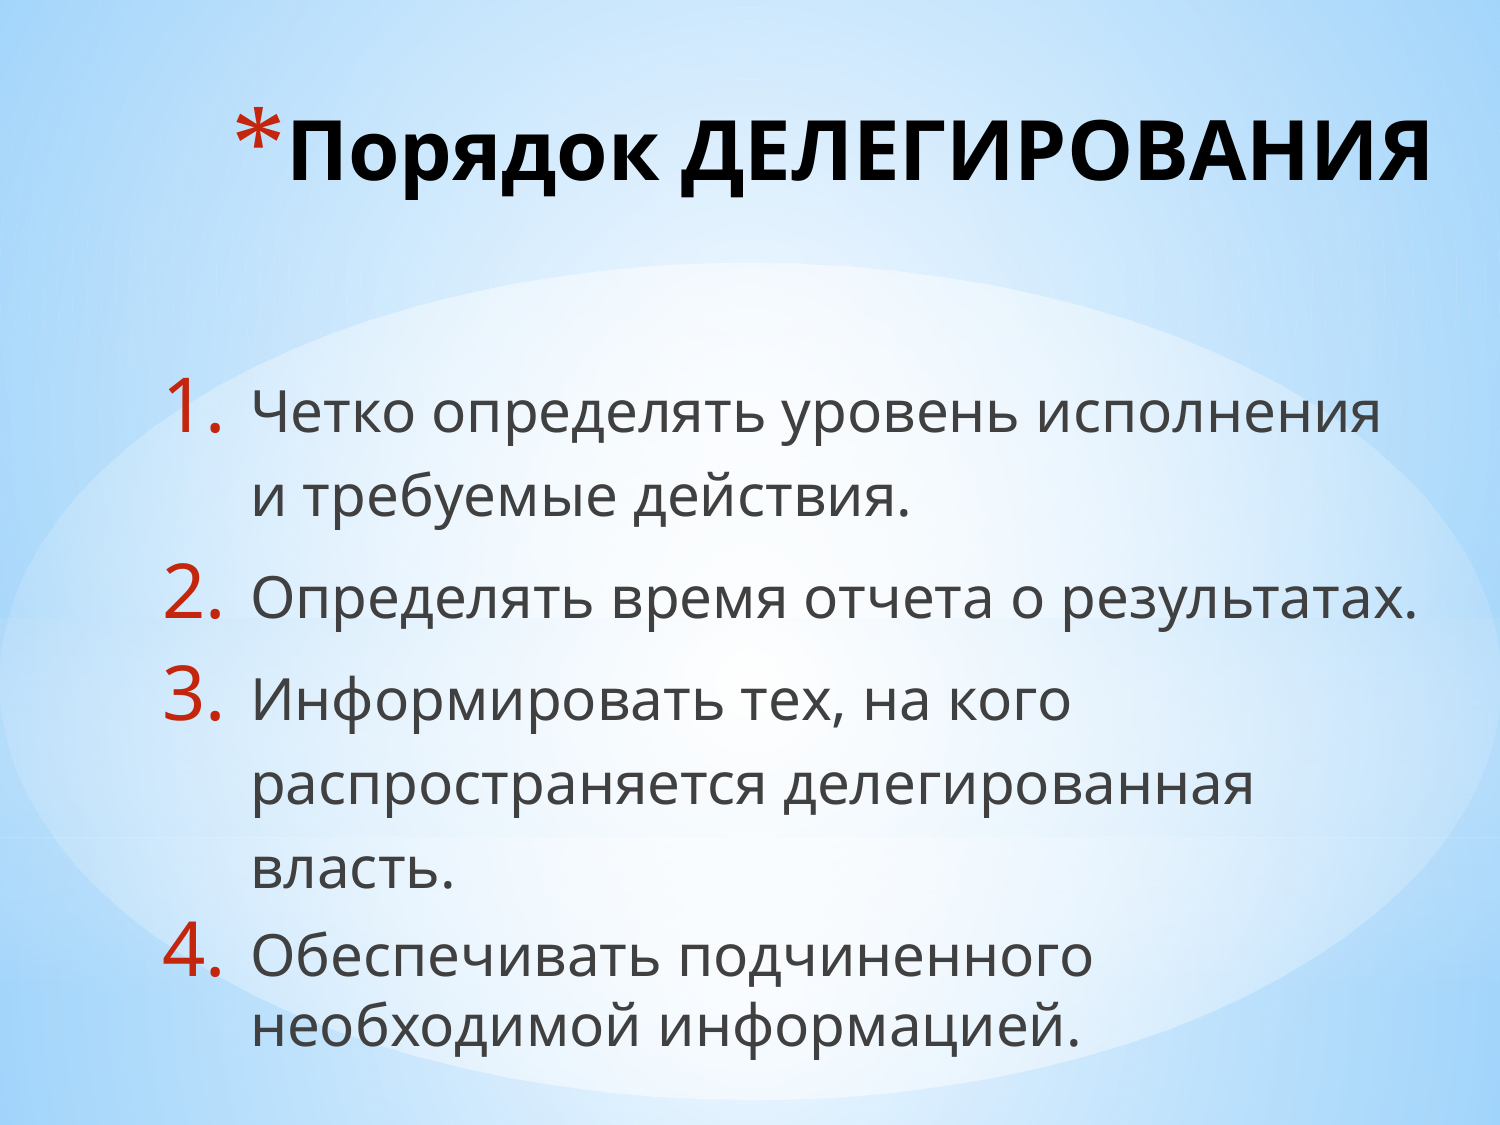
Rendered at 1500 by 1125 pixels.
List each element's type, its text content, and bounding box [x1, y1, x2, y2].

list Четко определять уровень исполнения и требуемые действия. Определять время отчета о результатах. Информировать тех, на кого распространяется делегированная власть. Обеспечивать подчиненного необходимой информацией. [147, 353, 1436, 1125]
title Порядок ДЕЛЕГИРОВАНИЯ [75, 90, 1450, 303]
